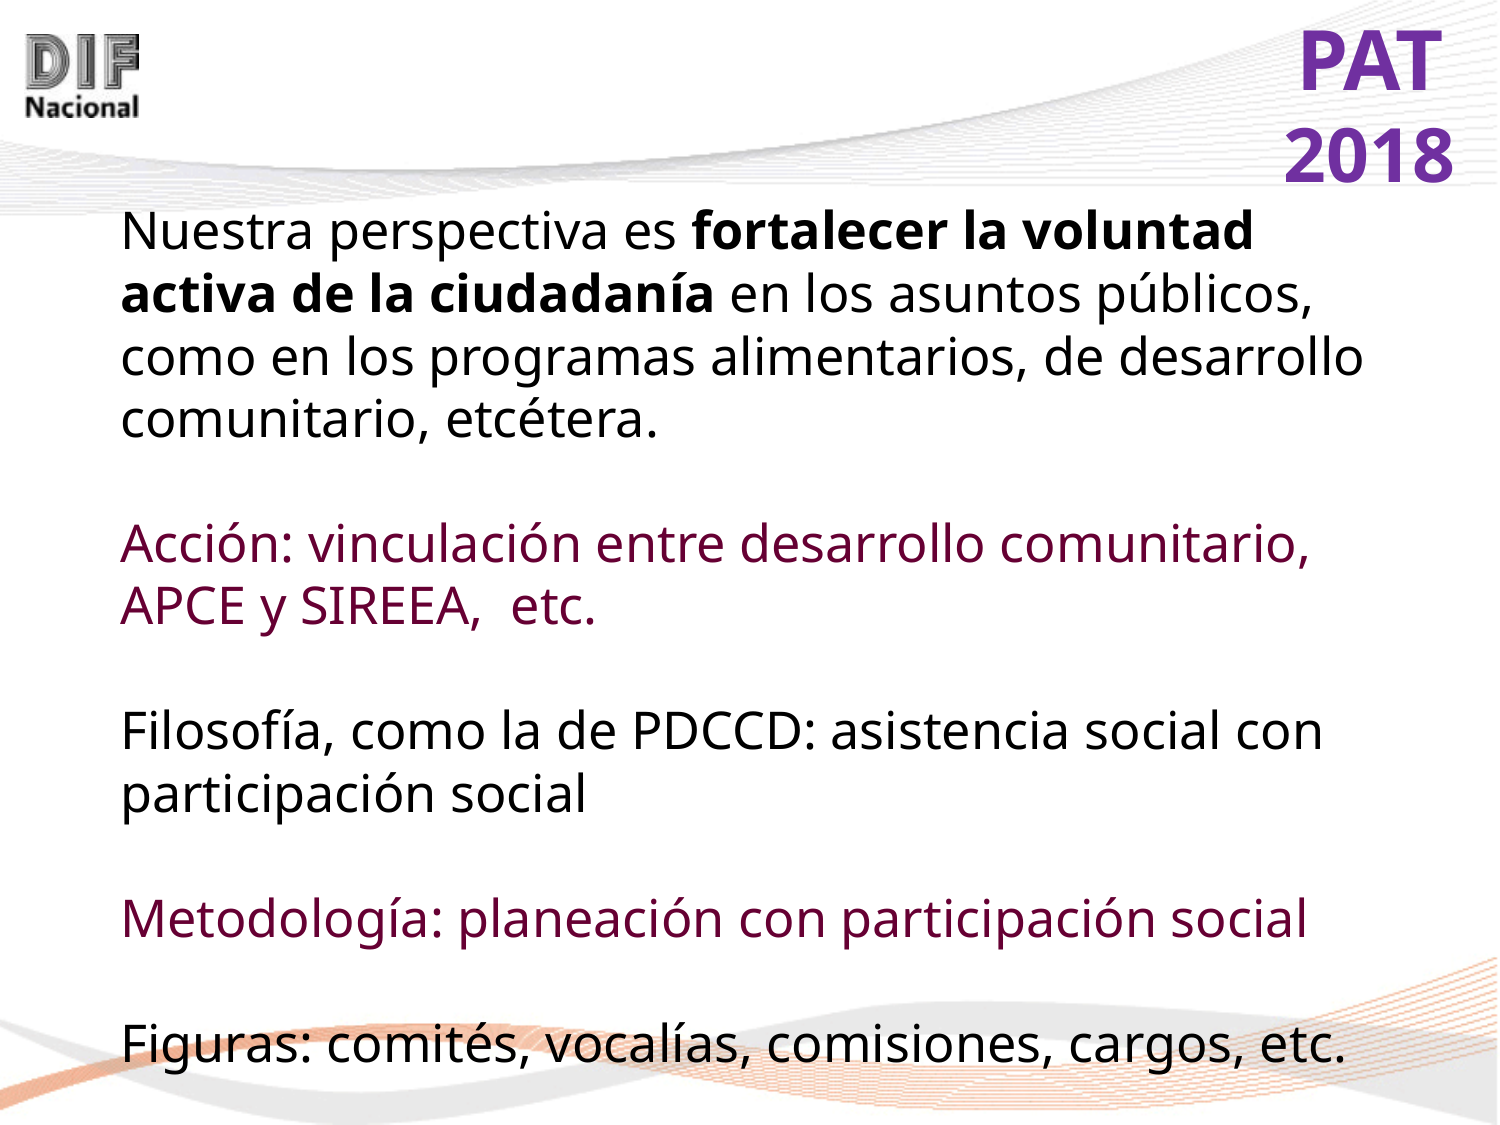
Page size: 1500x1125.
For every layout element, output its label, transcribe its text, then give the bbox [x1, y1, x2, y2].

text_box Nuestra perspectiva es fortalecer la voluntad activa de la ciudadanía en los asuntos públicos, como en los programas alimentarios, de desarrollo comunitario, etcétera. Acción: vinculación entre desarrollo comunitario, APCE y SIREEA, etc. Filosofía, como la de PDCCD: asistencia social con participación social Metodología: planeación con participación social Figuras: comités, vocalías, comisiones, cargos, etc. [105, 128, 1422, 1080]
picture [0, 0, 1500, 1125]
